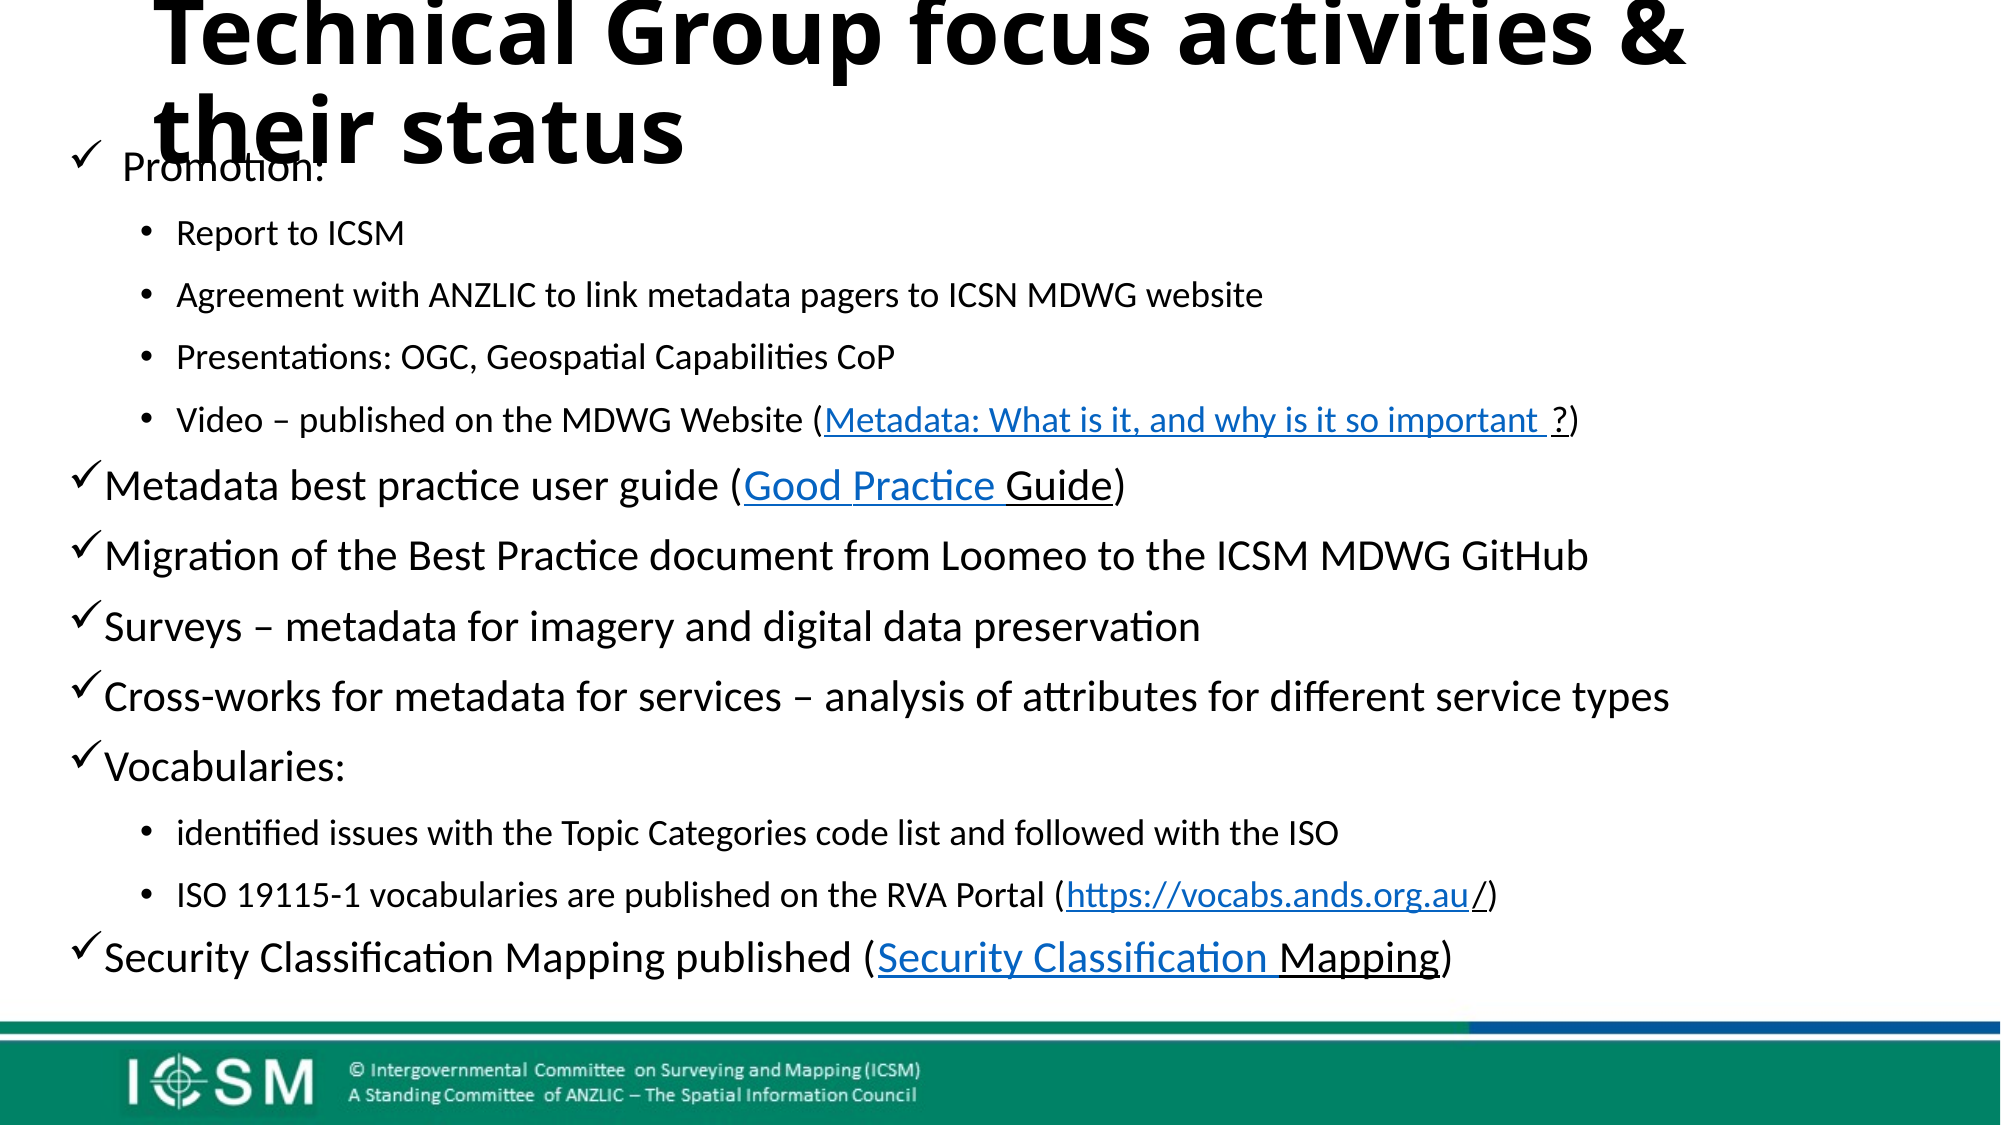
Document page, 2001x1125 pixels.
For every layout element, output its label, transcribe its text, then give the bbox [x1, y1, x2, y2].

title Technical Group focus activities & their status [137, 14, 1863, 135]
list Promotion: Report to ICSM Agreement with ANZLIC to link metadata pagers to ICSN MDWG website Presentations: OGC, Geospatial Capabilities CoP Video – published on the MDWG Website (Metadata: What is it, and why is it so important ?) Metadata best practice user guide (Good Practice Guide) Migration of the Best Practice document from Loomeo to the ICSM MDWG GitHub Surveys – metadata for imagery and digital data preservation Cross-works for metadata for services – analysis of attributes for different service types Vocabularies: identified issues with the Topic Categories code list and followed with the ISO ISO 19115-1 vocabularies are published on the RVA Portal (https://vocabs.ands.org.au/) Security Classification Mapping published (Security Classification Mapping) [53, 135, 1969, 997]
picture [0, 0, 2001, 1125]
